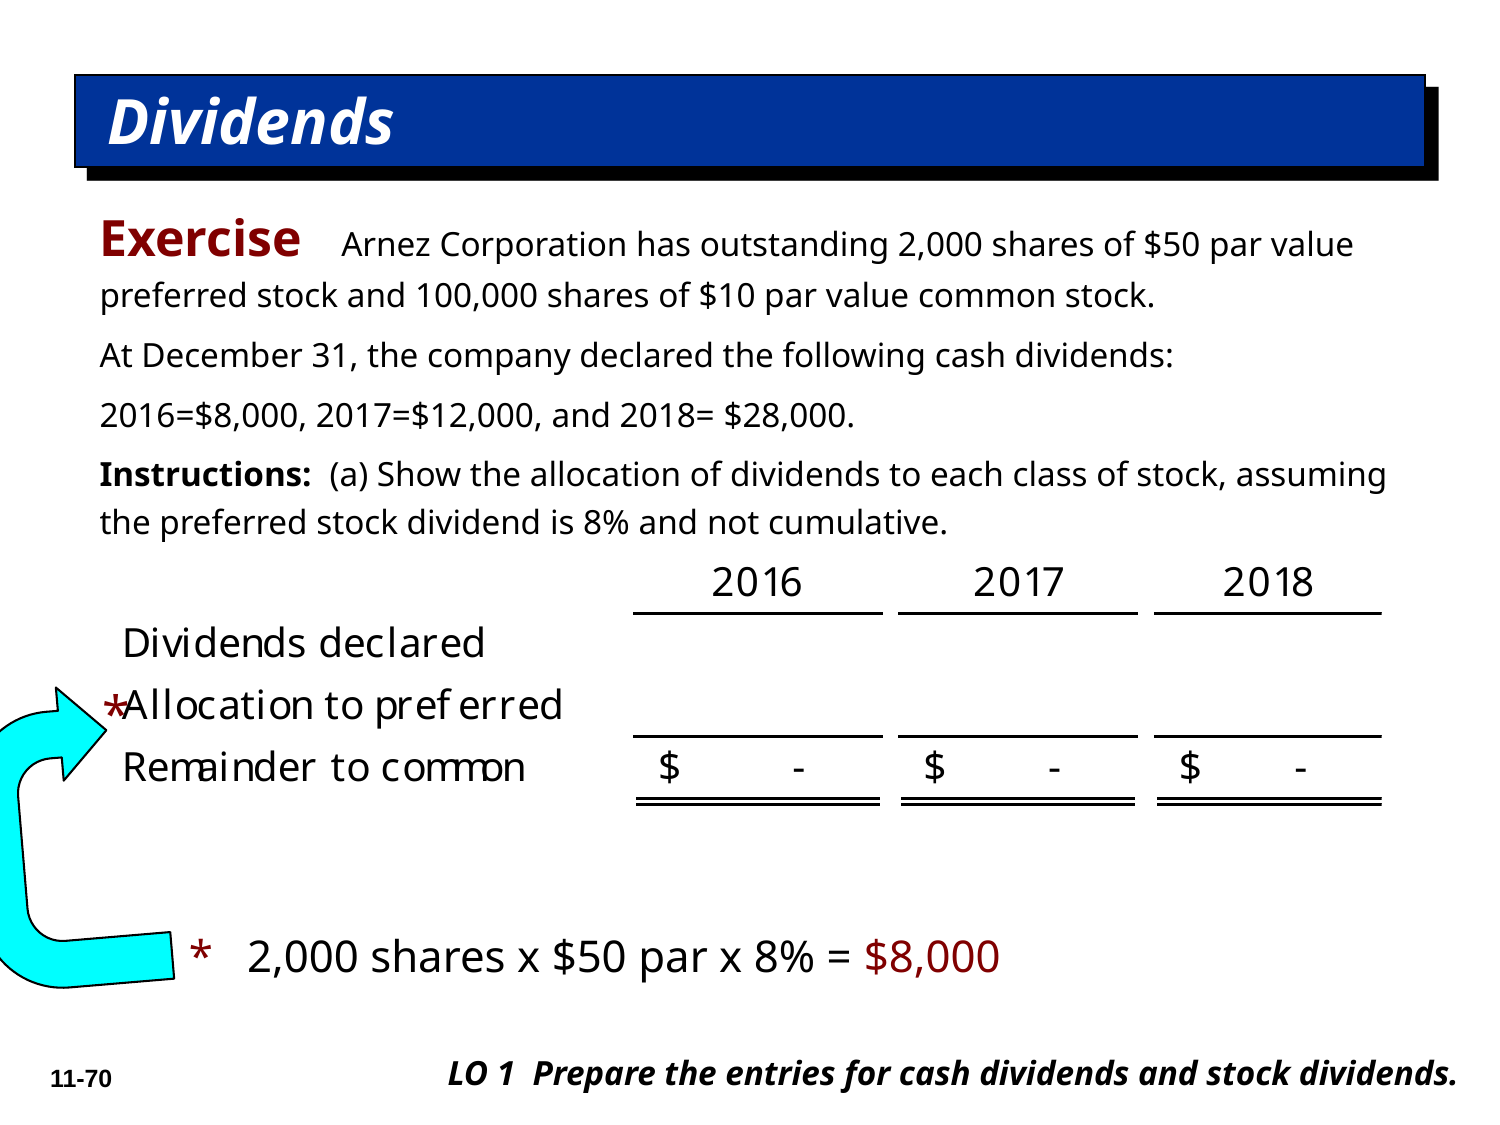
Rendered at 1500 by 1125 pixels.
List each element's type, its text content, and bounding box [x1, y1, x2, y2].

text_box [0, 687, 175, 988]
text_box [87, 549, 1386, 823]
text_box * 2,000 shares x $50 par x 8% = $8,000 [174, 921, 1312, 989]
title Dividends [75, 75, 1425, 167]
text_box LO 1 Prepare the entries for cash dividends and stock dividends. [312, 1044, 1475, 1100]
text_box Exercise Arnez Corporation has outstanding 2,000 shares of $50 par value preferred stock and 100,000 shares of $10 par value common stock. At December 31, the company declared the following cash dividends: 2016=$8,000, 2017=$12,000, and 2018= $28,000. Instructions: (a) Show the allocation of dividends to each class of stock, assuming the preferred stock dividend is 8% and not cumulative. [74, 187, 1438, 425]
